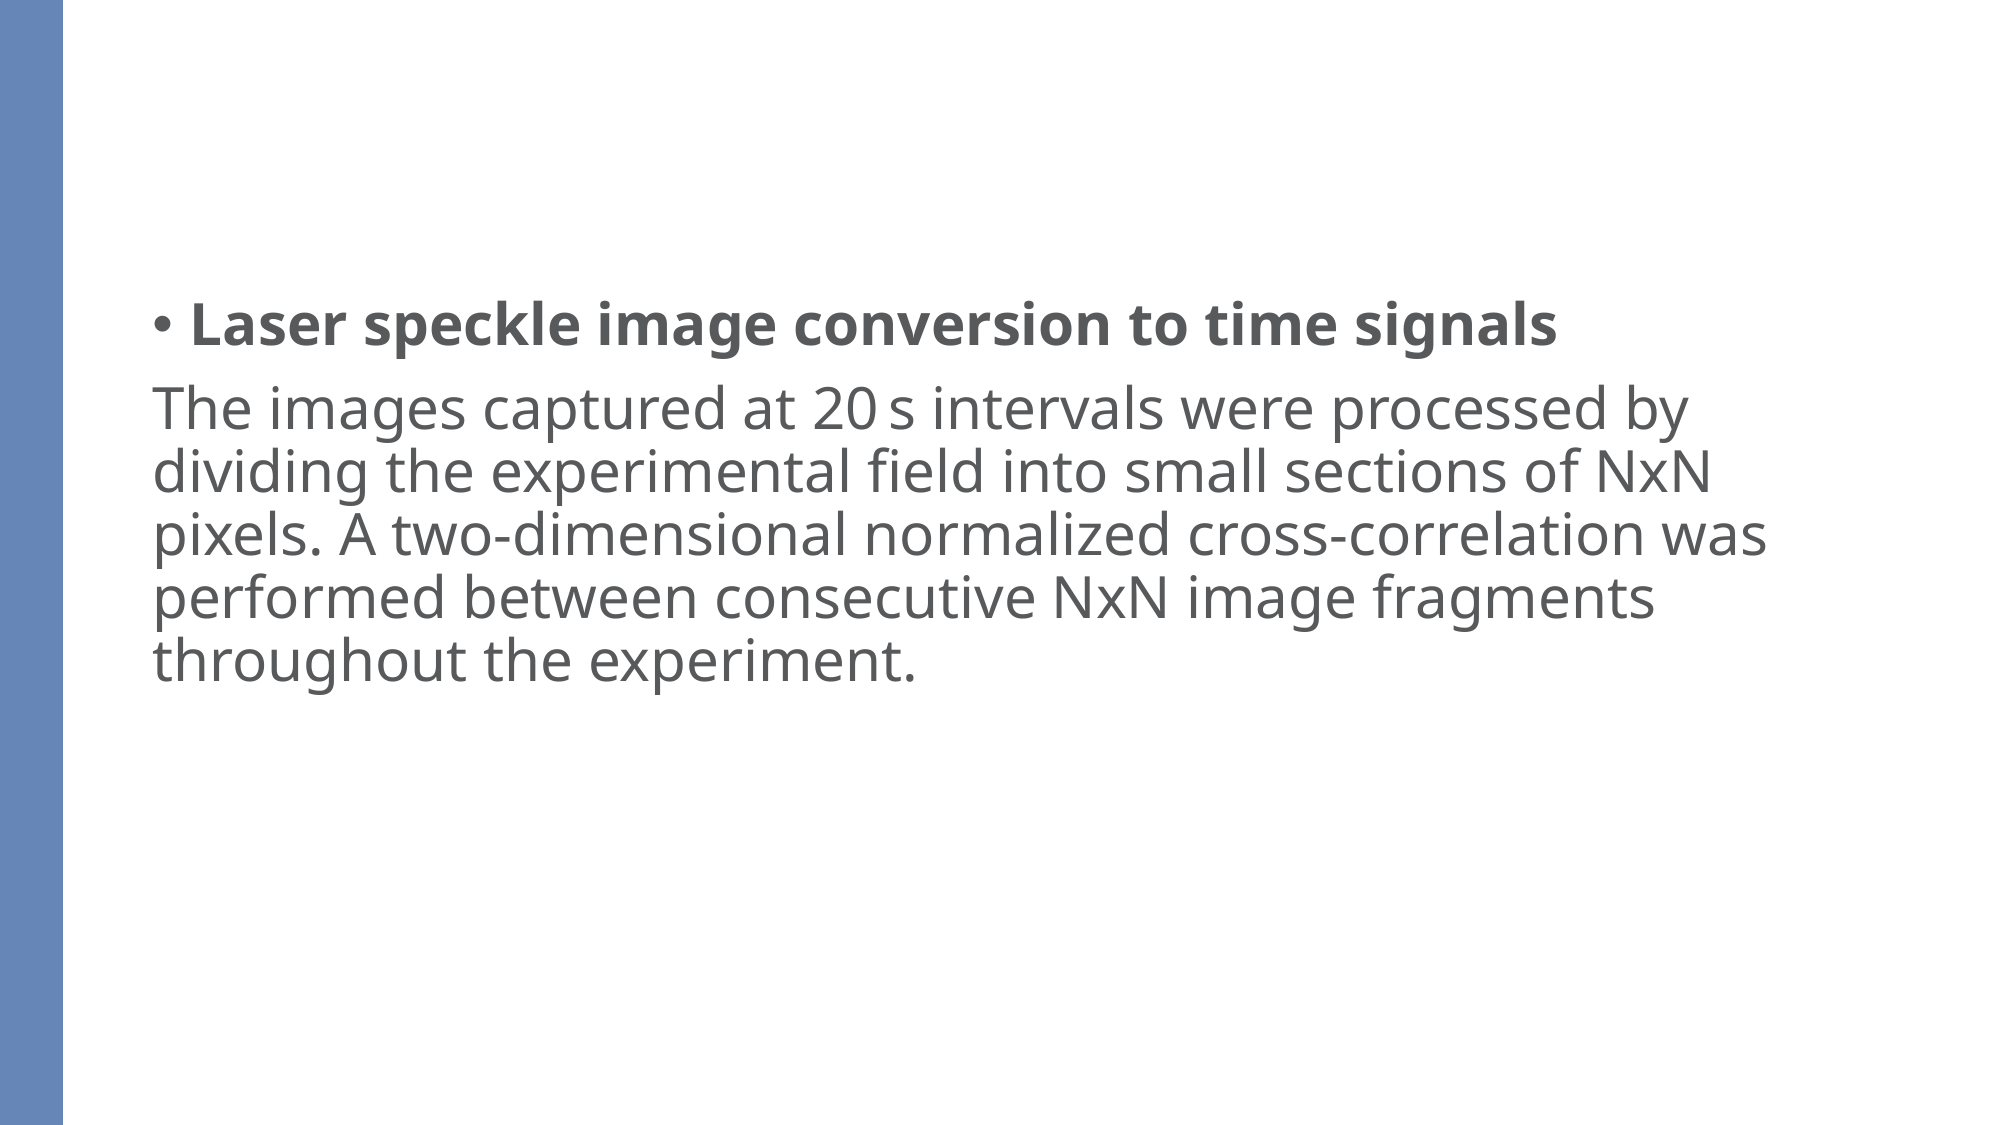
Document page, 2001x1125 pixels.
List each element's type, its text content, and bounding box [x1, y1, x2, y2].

list Laser speckle image conversion to time signals The images captured at 20 s intervals were processed by dividing the experimental field into small sections of NxN pixels. A two-dimensional normalized cross-correlation was performed between consecutive NxN image fragments throughout the experiment. [137, 287, 1863, 921]
